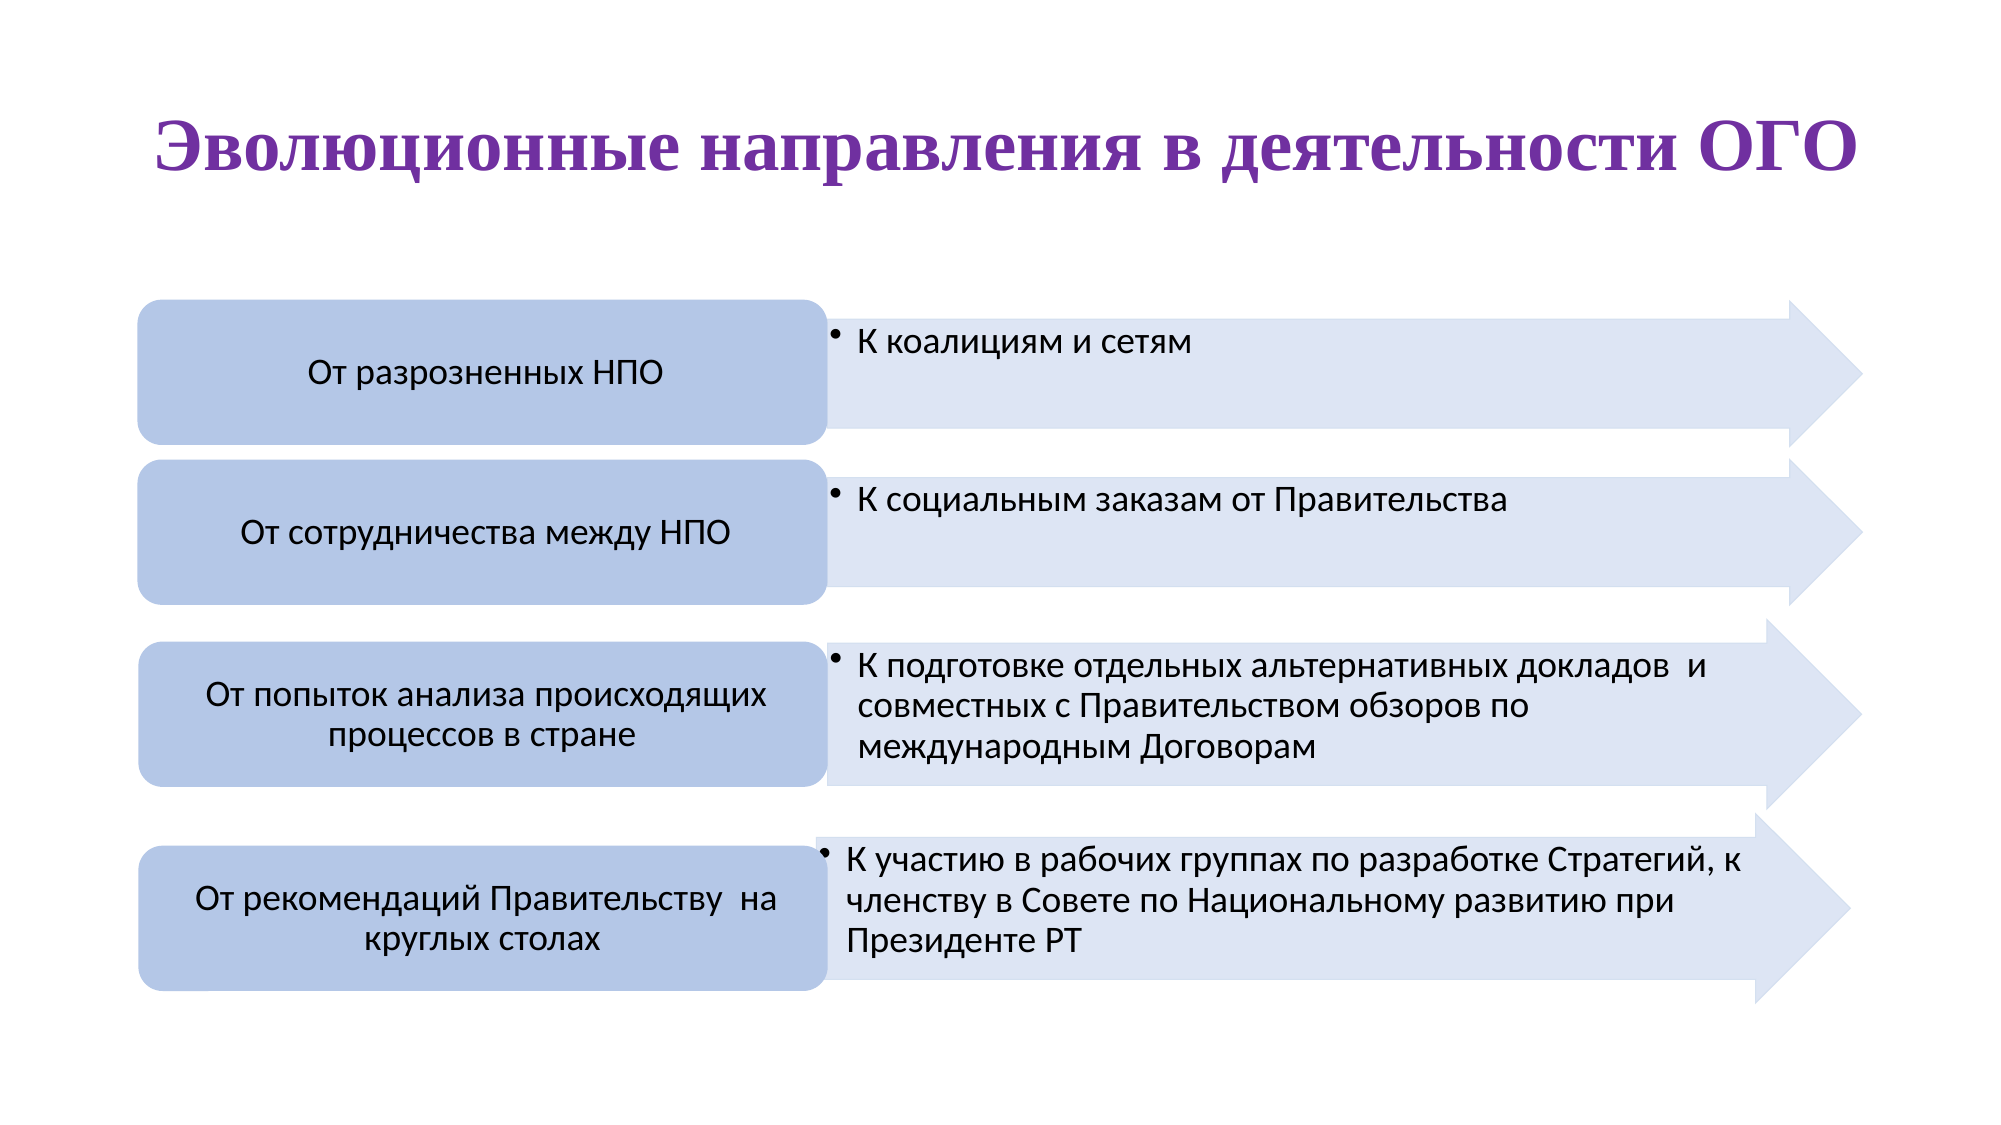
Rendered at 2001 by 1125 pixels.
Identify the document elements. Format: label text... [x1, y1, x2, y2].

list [137, 299, 1863, 1014]
title Эволюционные направления в деятельности ОГО [137, 59, 1890, 278]
